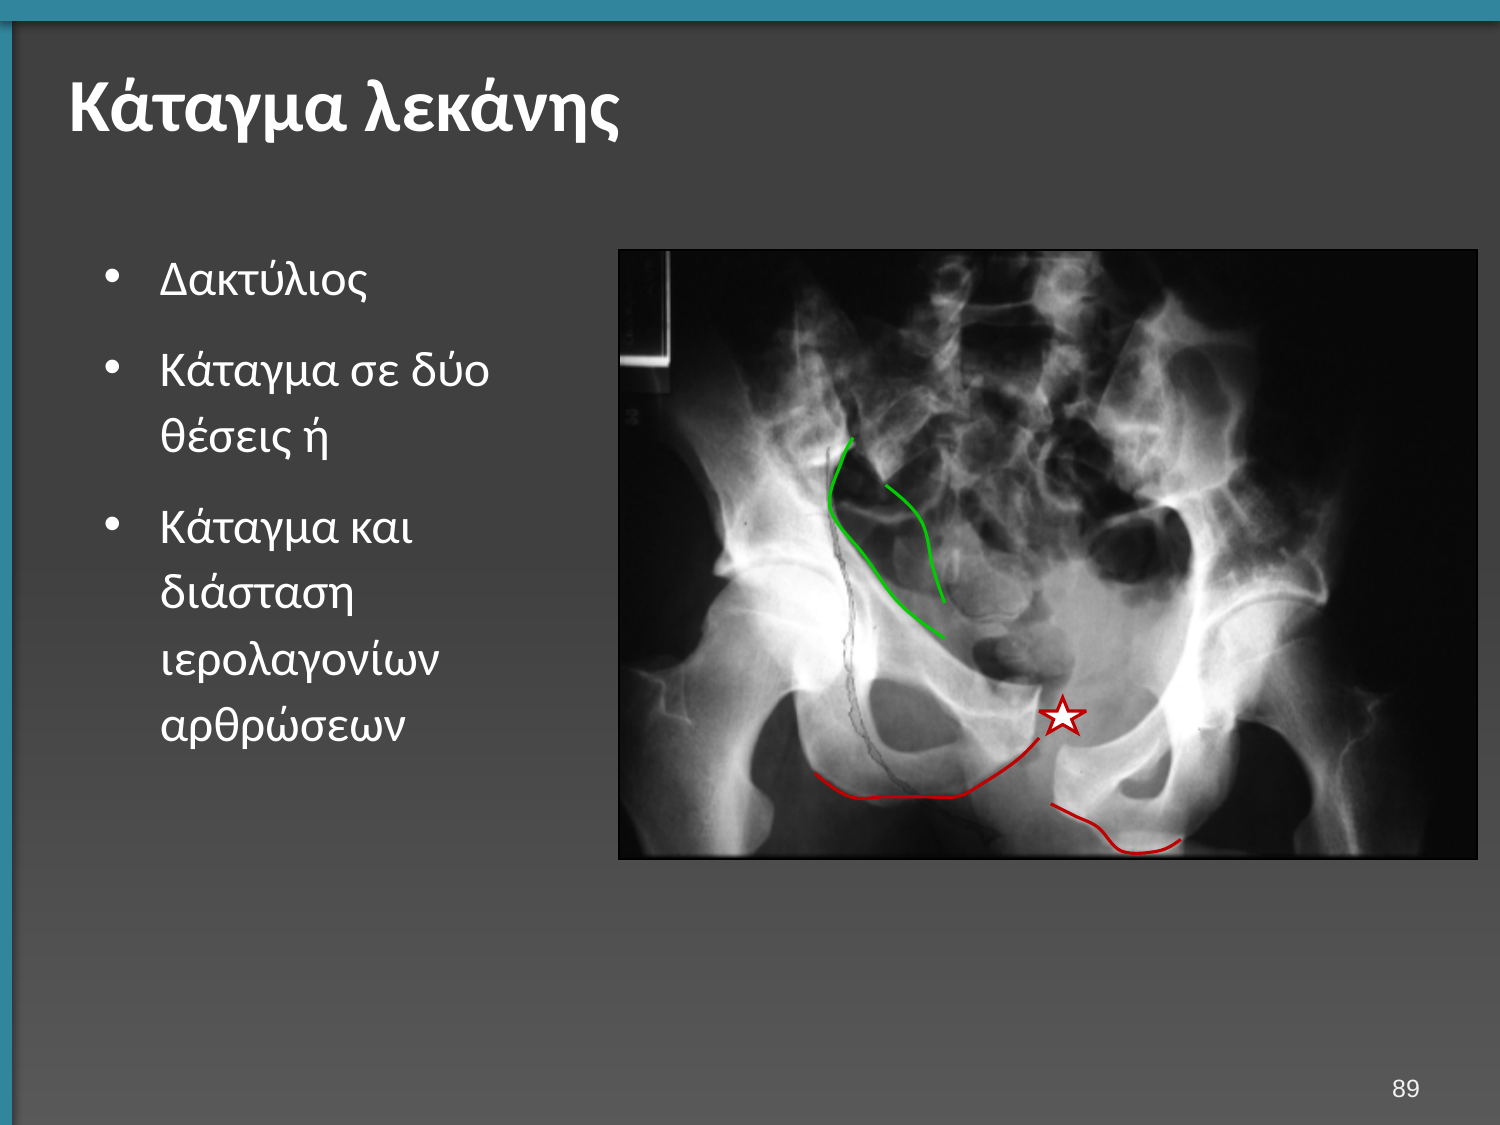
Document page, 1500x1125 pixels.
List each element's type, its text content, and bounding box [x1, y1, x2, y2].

title Κάταγμα λεκάνης [10, 19, 1500, 185]
slide_number 88 [1085, 1057, 1436, 1118]
list Δακτύλιος Κάταγμα σε δύο θέσεις ή Κάταγμα και διάσταση ιερολαγονίων αρθρώσεων [88, 231, 597, 1094]
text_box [619, 250, 1477, 859]
